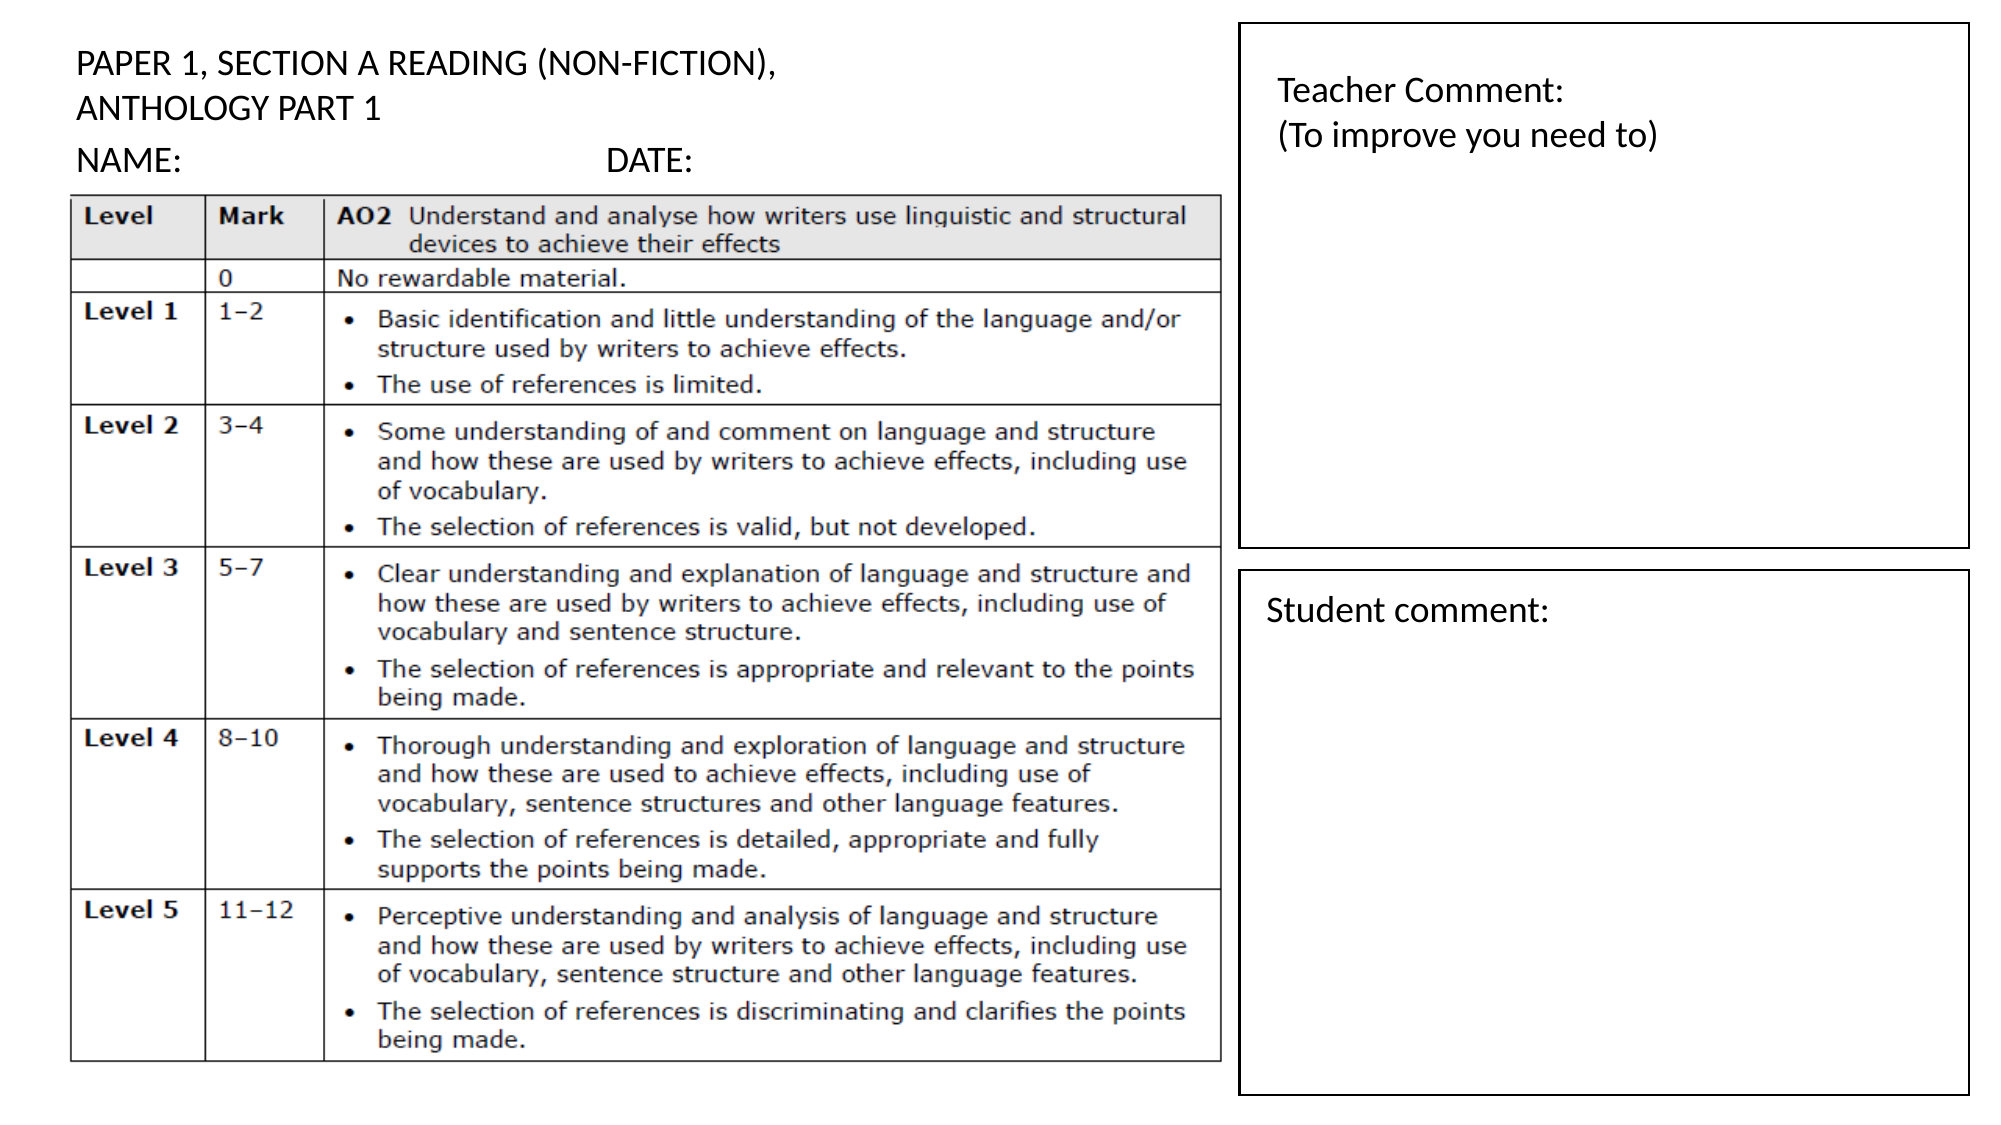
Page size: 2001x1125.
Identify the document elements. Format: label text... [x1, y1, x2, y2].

text_box [1238, 22, 1970, 549]
text_box [1277, 569, 1970, 1096]
text_box PAPER 1, SECTION A READING (NON-FICTION), ANTHOLOGY PART 1 [61, 30, 910, 127]
text_box NAME: DATE: [61, 127, 910, 158]
text_box Student comment: [1277, 577, 1566, 682]
picture [0, 158, 1277, 1125]
text_box Teacher Comment: (To improve you need to) [1262, 57, 1674, 162]
